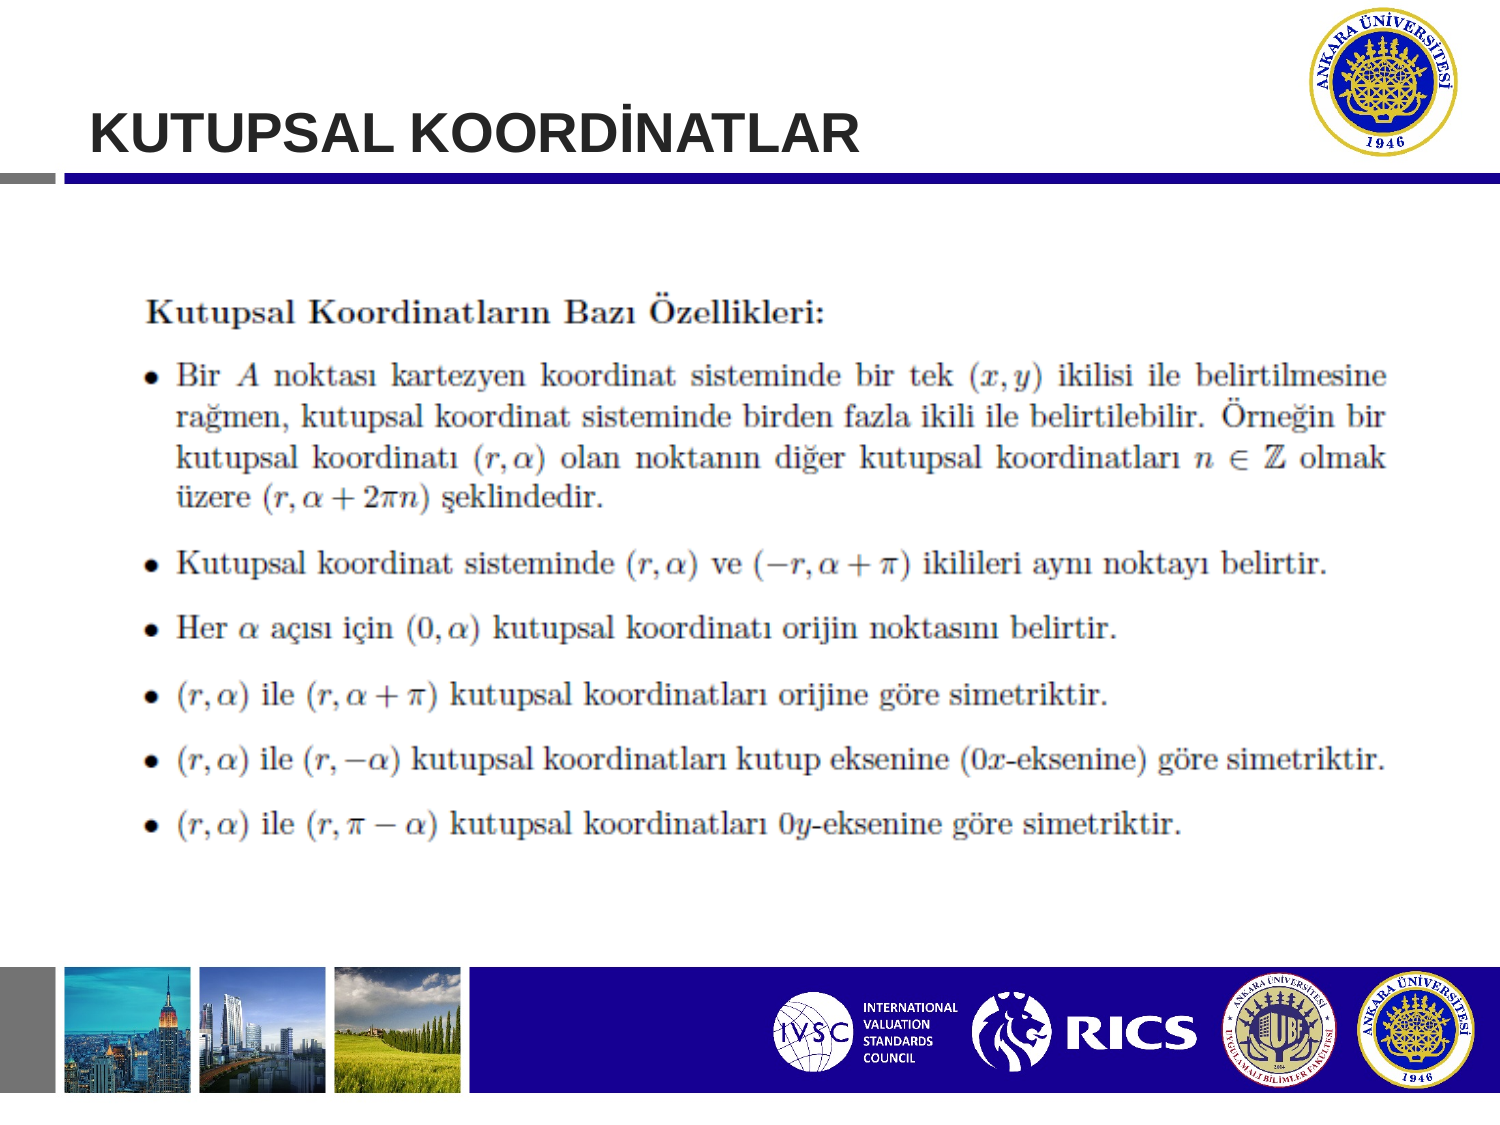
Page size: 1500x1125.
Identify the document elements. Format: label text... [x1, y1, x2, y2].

title KUTUPSAL KOORDİNATLAR [88, 94, 1053, 267]
picture [0, 0, 1500, 1125]
